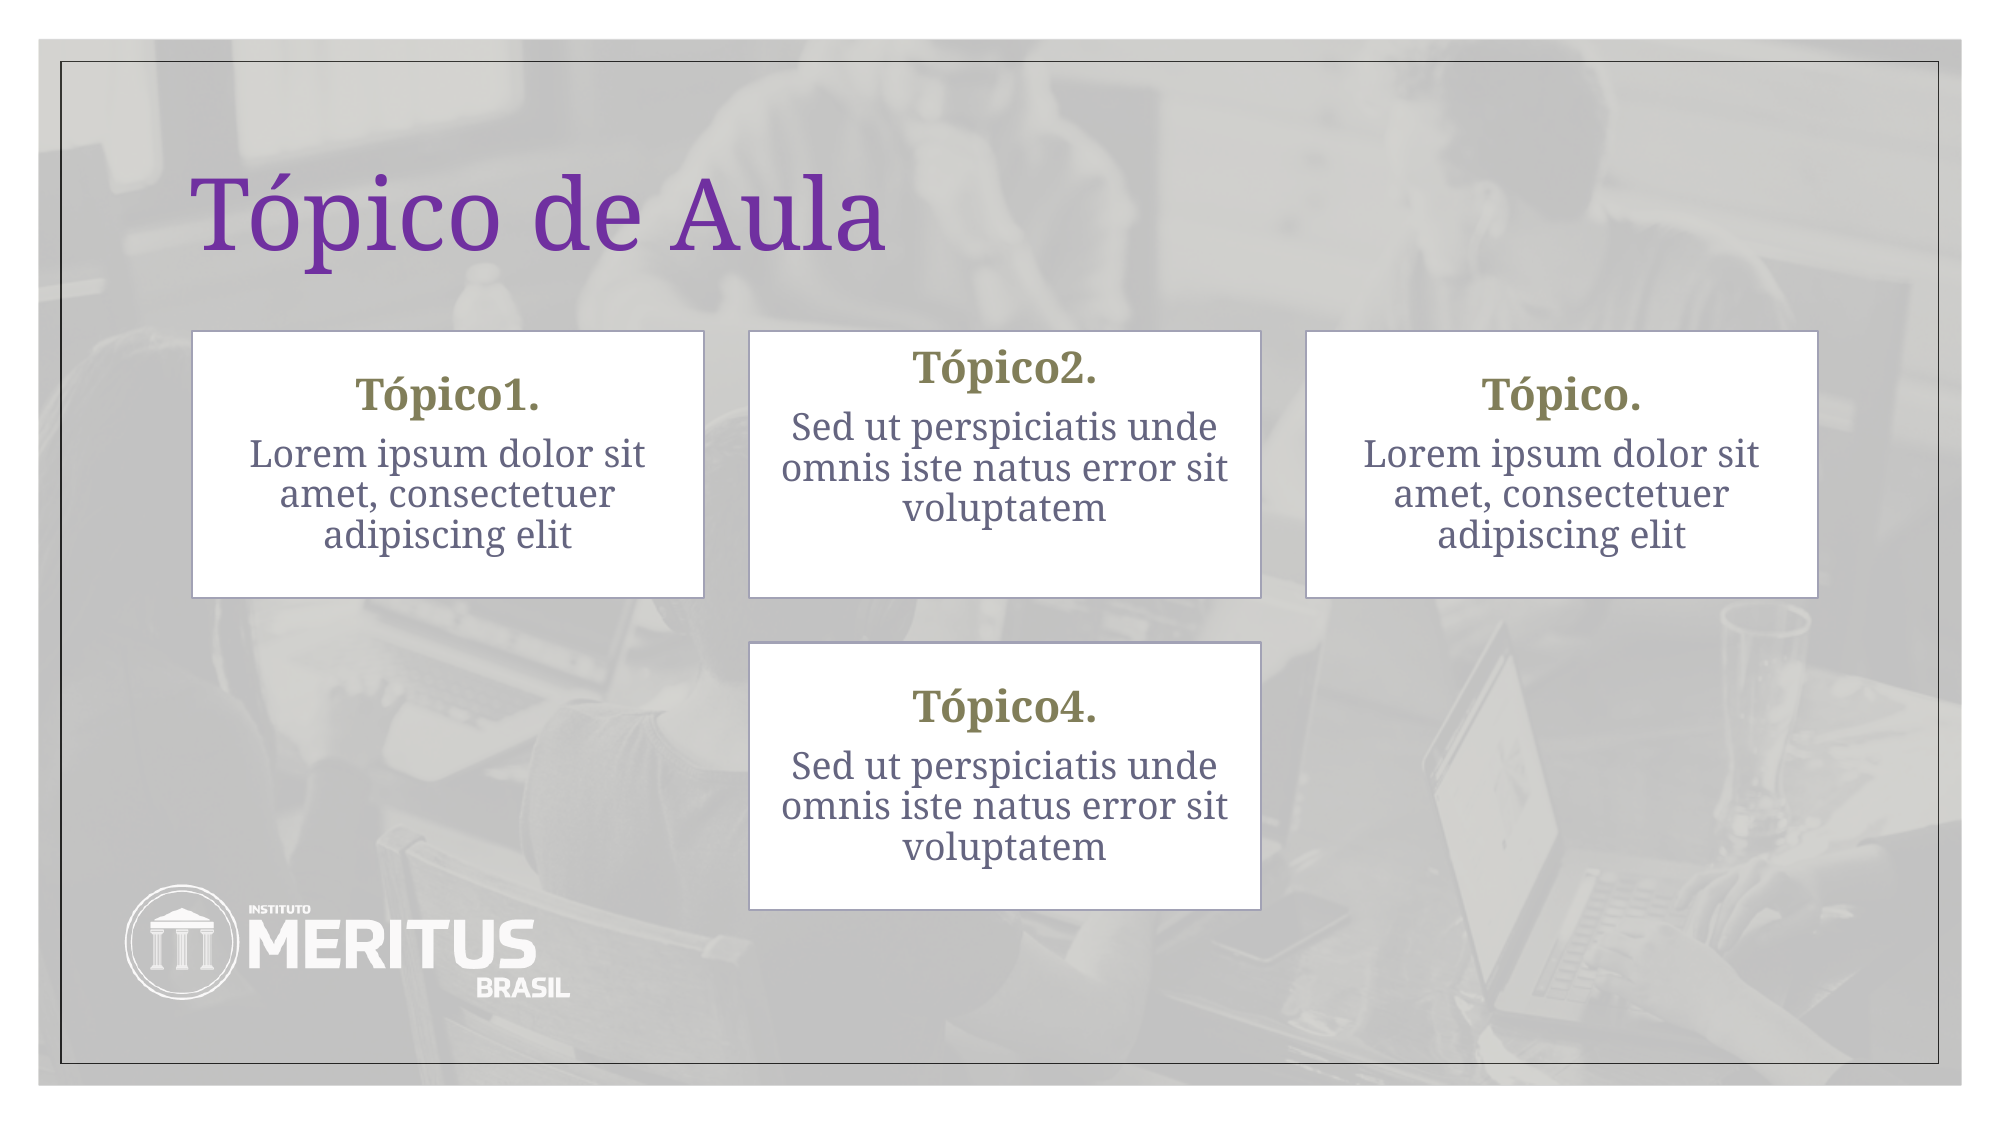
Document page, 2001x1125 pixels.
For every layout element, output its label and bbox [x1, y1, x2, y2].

list [38, 40, 1962, 1085]
picture [94, 853, 587, 1021]
text_box [113, 330, 1888, 910]
